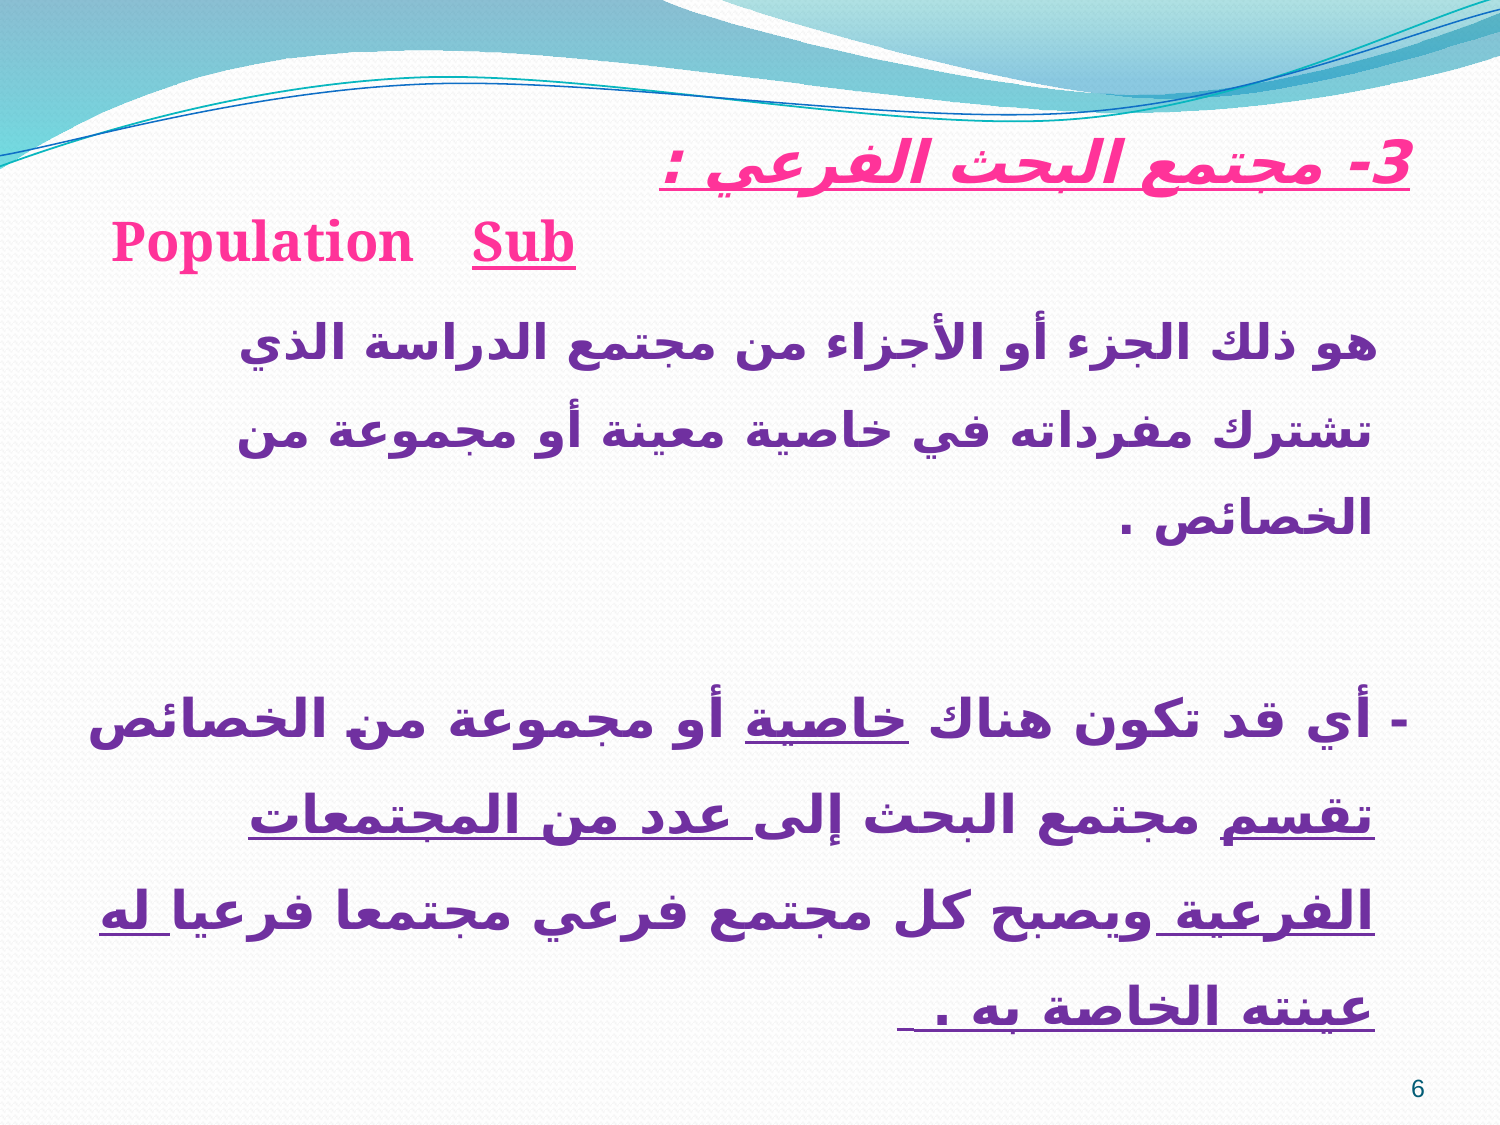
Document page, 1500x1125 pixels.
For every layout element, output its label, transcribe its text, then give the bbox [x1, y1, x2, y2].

list 3- مجتمع البحث الفرعي : Population Sub هو ذلك الجزء أو الأجزاء من مجتمع الدراسة الذي تشترك مفرداته في خاصية معينة أو مجموعة من الخصائص . - أي قد تكون هناك خاصية أو مجموعة من الخصائص تقسم مجتمع البحث إلى عدد من المجتمعات الفرعية ويصبح كل مجتمع فرعي مجتمعا فرعيا له عينته الخاصة به . [58, 116, 1426, 1055]
slide_number 6 [1299, 1042, 1425, 1103]
